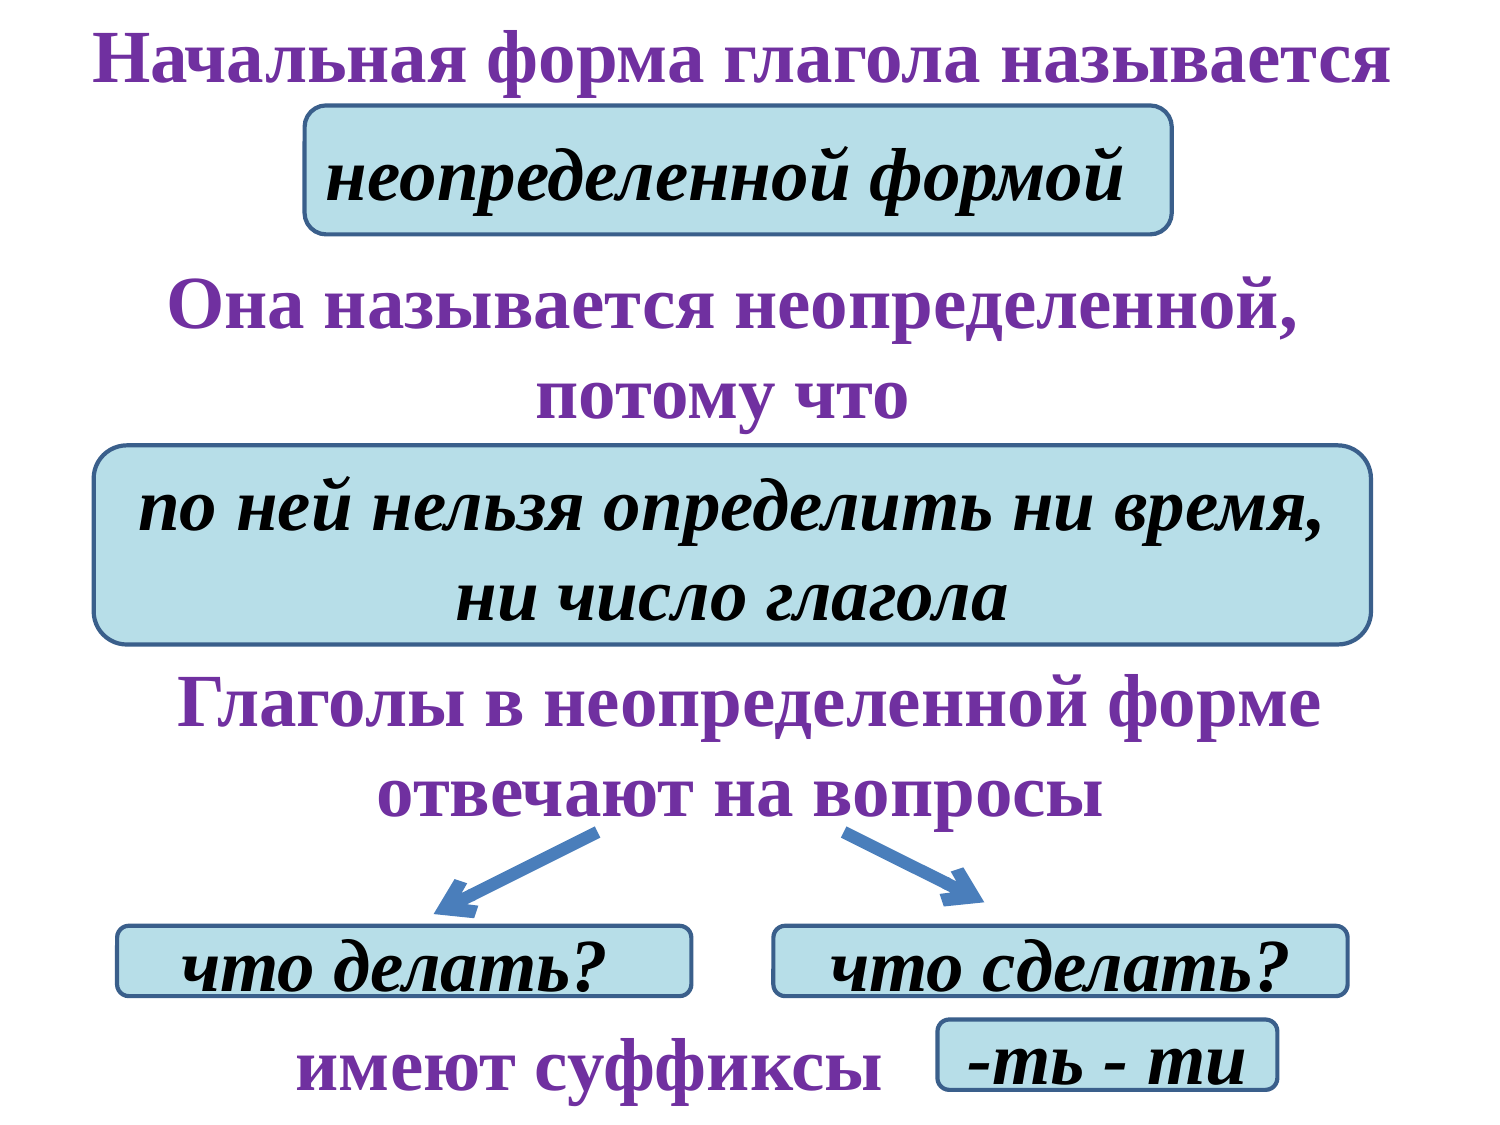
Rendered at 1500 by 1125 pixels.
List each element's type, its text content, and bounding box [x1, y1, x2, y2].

text_box что сделать? [771, 923, 1350, 999]
text_box [925, 984, 1254, 1091]
text_box Она называется неопределенной, потому что [70, 246, 1395, 441]
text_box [433, 831, 598, 915]
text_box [843, 831, 985, 903]
text_box что делать? [114, 923, 694, 999]
text_box имеют суффиксы [281, 1007, 1196, 1113]
text_box -ть - ти [944, 1017, 1280, 1092]
text_box по ней нельзя определить ни время, ни число глагола [91, 443, 1374, 644]
text_box неопределенной формой [302, 103, 1174, 237]
text_box Начальная форма глагола называется [77, 0, 1427, 105]
text_box Глаголы в неопределенной форме отвечают на вопросы [81, 644, 1418, 840]
text_box [117, 1019, 973, 1125]
